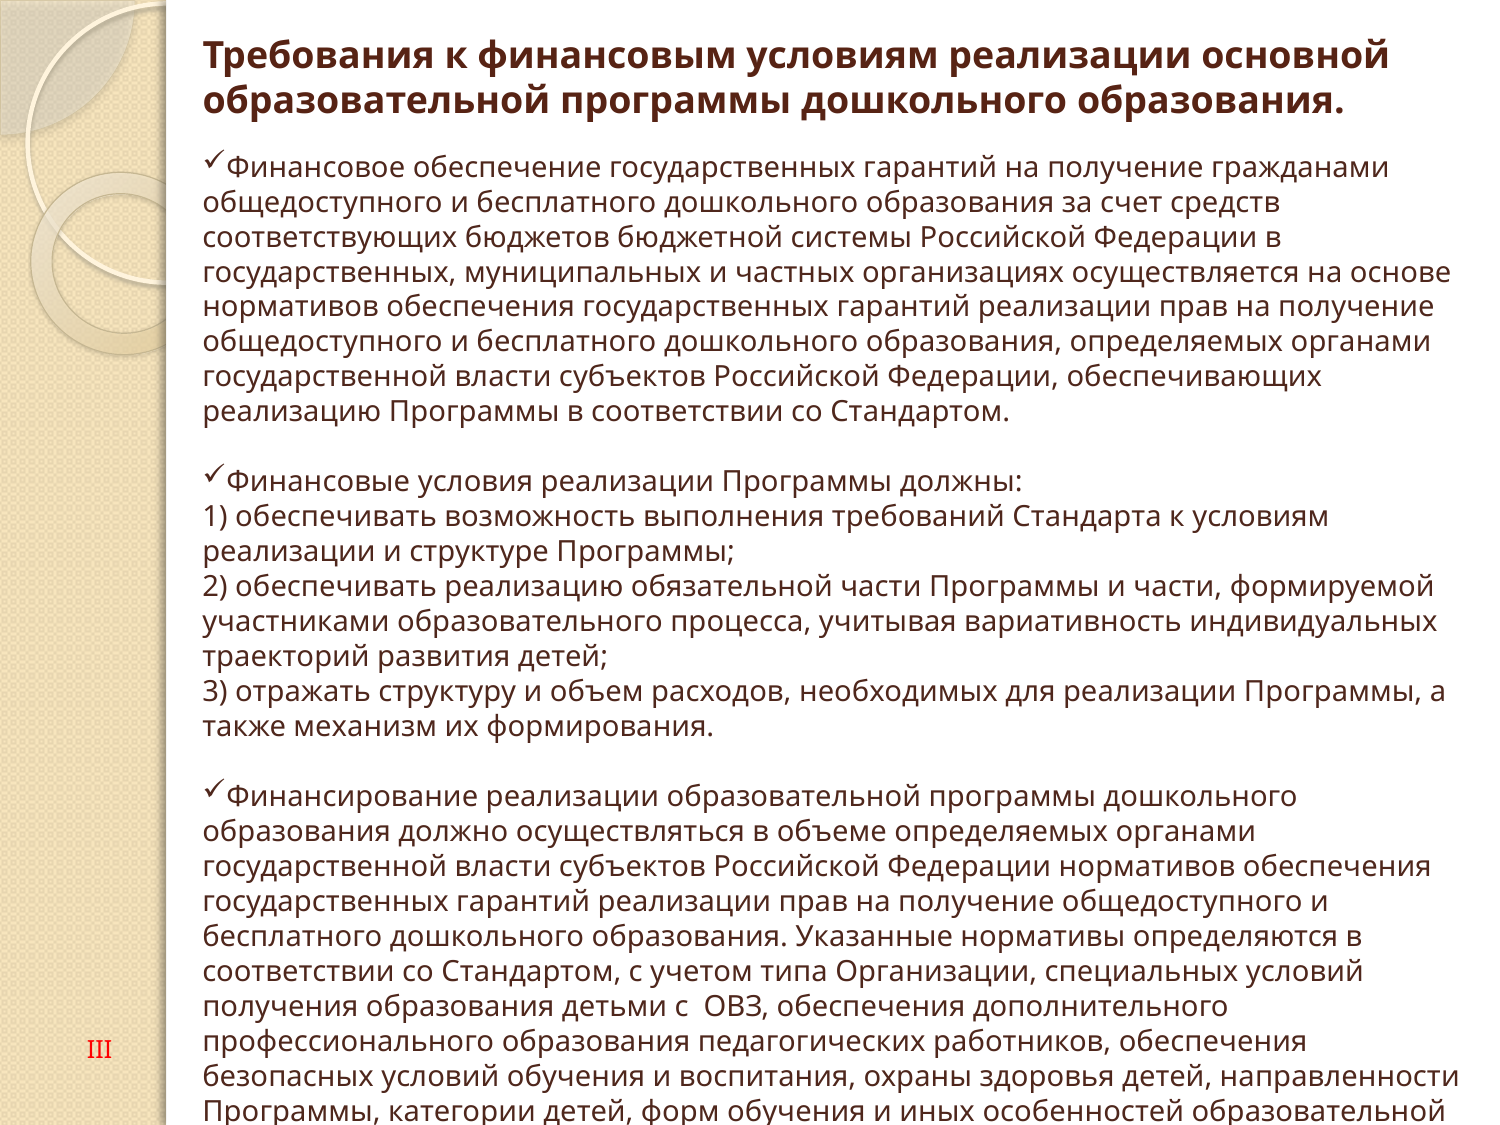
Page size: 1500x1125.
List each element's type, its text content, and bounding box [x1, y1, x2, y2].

title Требования к финансовым условиям реализации основной образовательной программы дошкольного образования. [187, 0, 1465, 140]
text_box Финансовое обеспечение государственных гарантий на получение гражданами общедоступного и бесплатного дошкольного образования за счет средств соответствующих бюджетов бюджетной системы Российской Федерации в государственных, муниципальных и частных организациях осуществляется на основе нормативов обеспечения государственных гарантий реализации прав на получение общедоступного и бесплатного дошкольного образования, определяемых органами государственной власти субъектов Российской Федерации, обеспечивающих реализацию Программы в соответствии со Стандартом. Финансовые условия реализации Программы должны: 1) обеспечивать возможность выполнения требований Стандарта к условиям реализации и структуре Программы; 2) обеспечивать реализацию обязательной части Программы и части, формируемой участниками образовательного процесса, учитывая вариативность индивидуальных траекторий развития детей; 3) отражать структуру и объем расходов, необходимых для реализации Программы, а также механизм их формирования. Финансирование реализации образовательной программы дошкольного образования должно осуществляться в объеме определяемых органами государственной власти субъектов Российской Федерации нормативов обеспечения государственных гарантий реализации прав на получение общедоступного и бесплатного дошкольного образования. Указанные нормативы определяются в соответствии со Стандартом, с учетом типа Организации, специальных условий получения образования детьми с ОВЗ, обеспечения дополнительного профессионального образования педагогических работников, обеспечения безопасных условий обучения и воспитания, охраны здоровья детей, направленности Программы, категории детей, форм обучения и иных особенностей образовательной деятельности, и должен быть достаточным и необходимым для осуществления всех расходов Организации, необходимых для осуществления ее деятельности. [187, 140, 1477, 1102]
text_box III [23, 996, 176, 1102]
